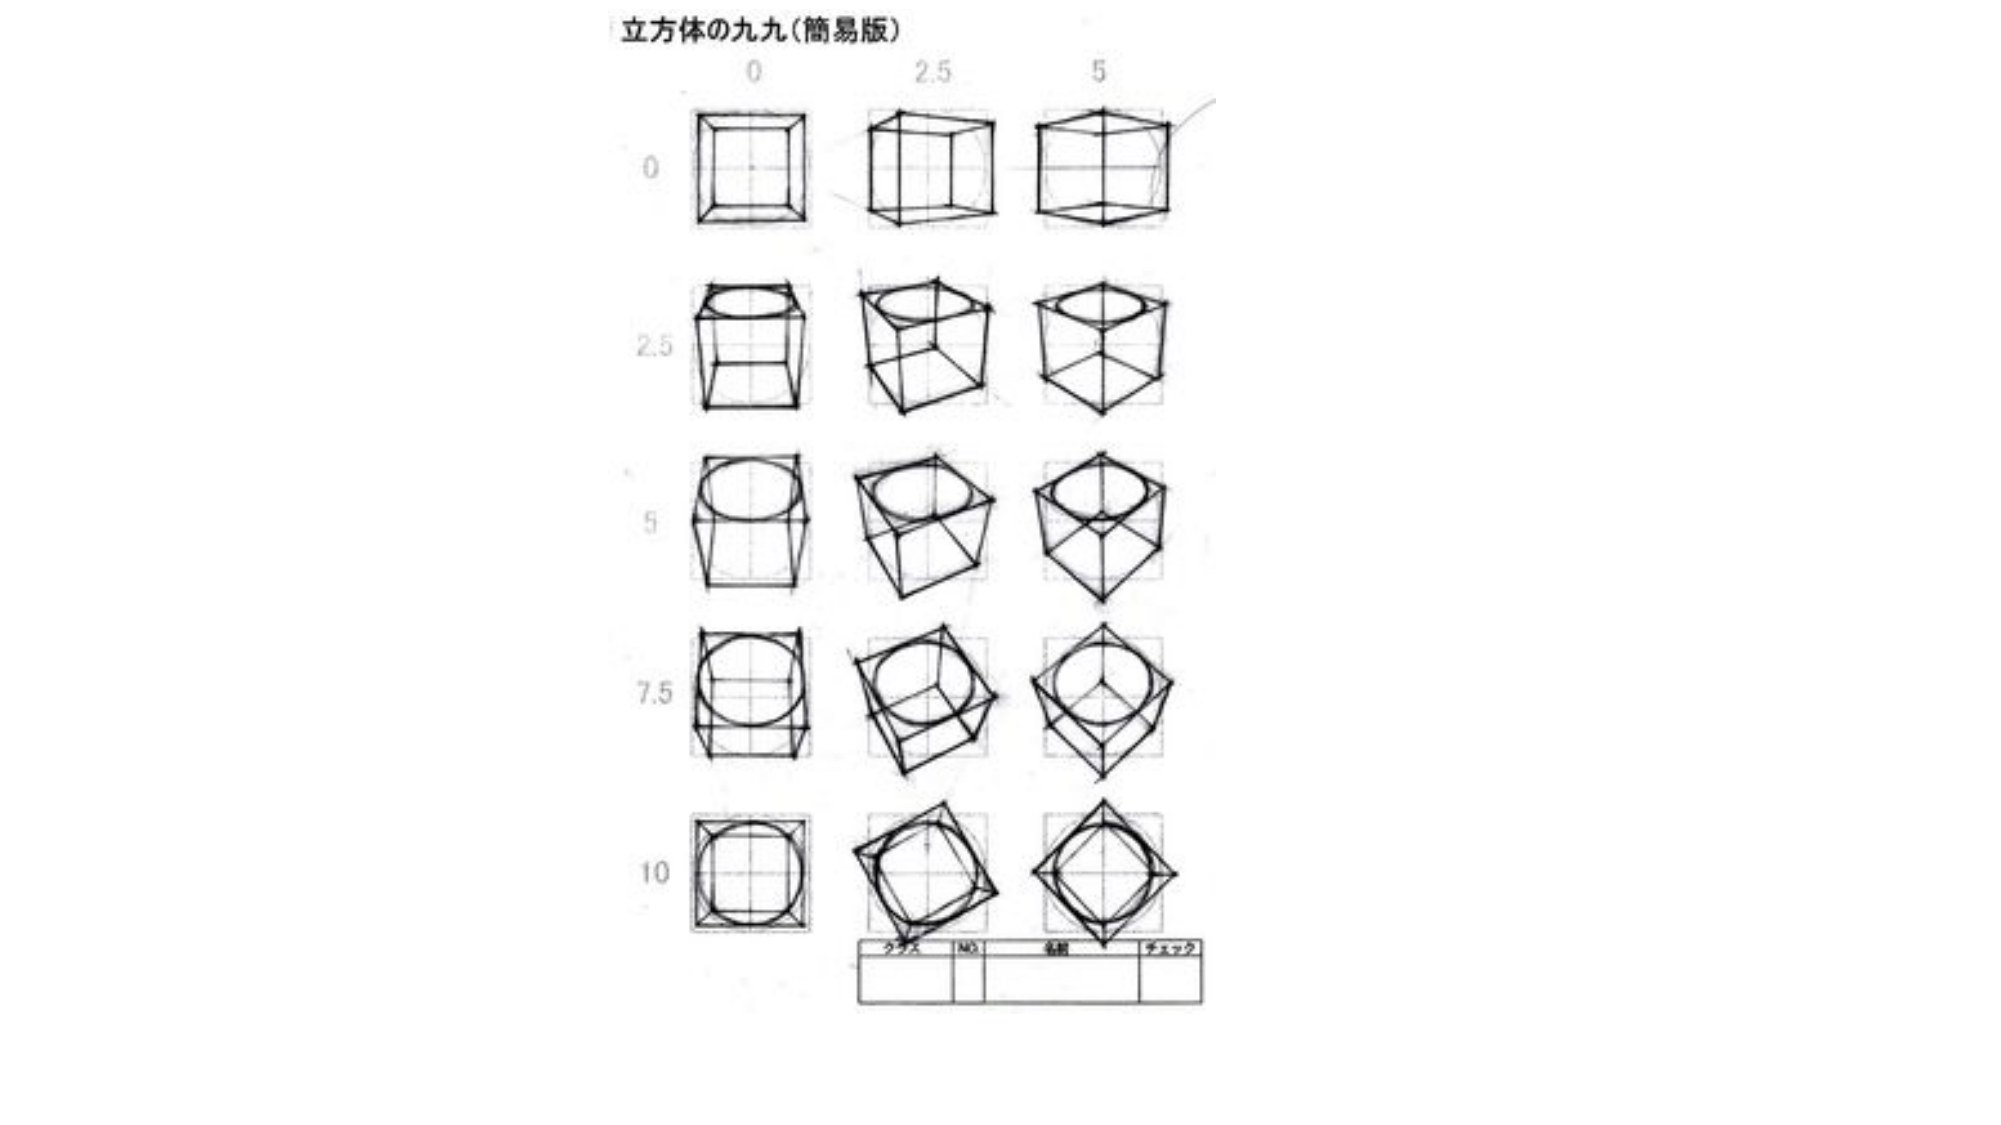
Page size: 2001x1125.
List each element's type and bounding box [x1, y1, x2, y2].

list [608, 9, 1216, 1014]
